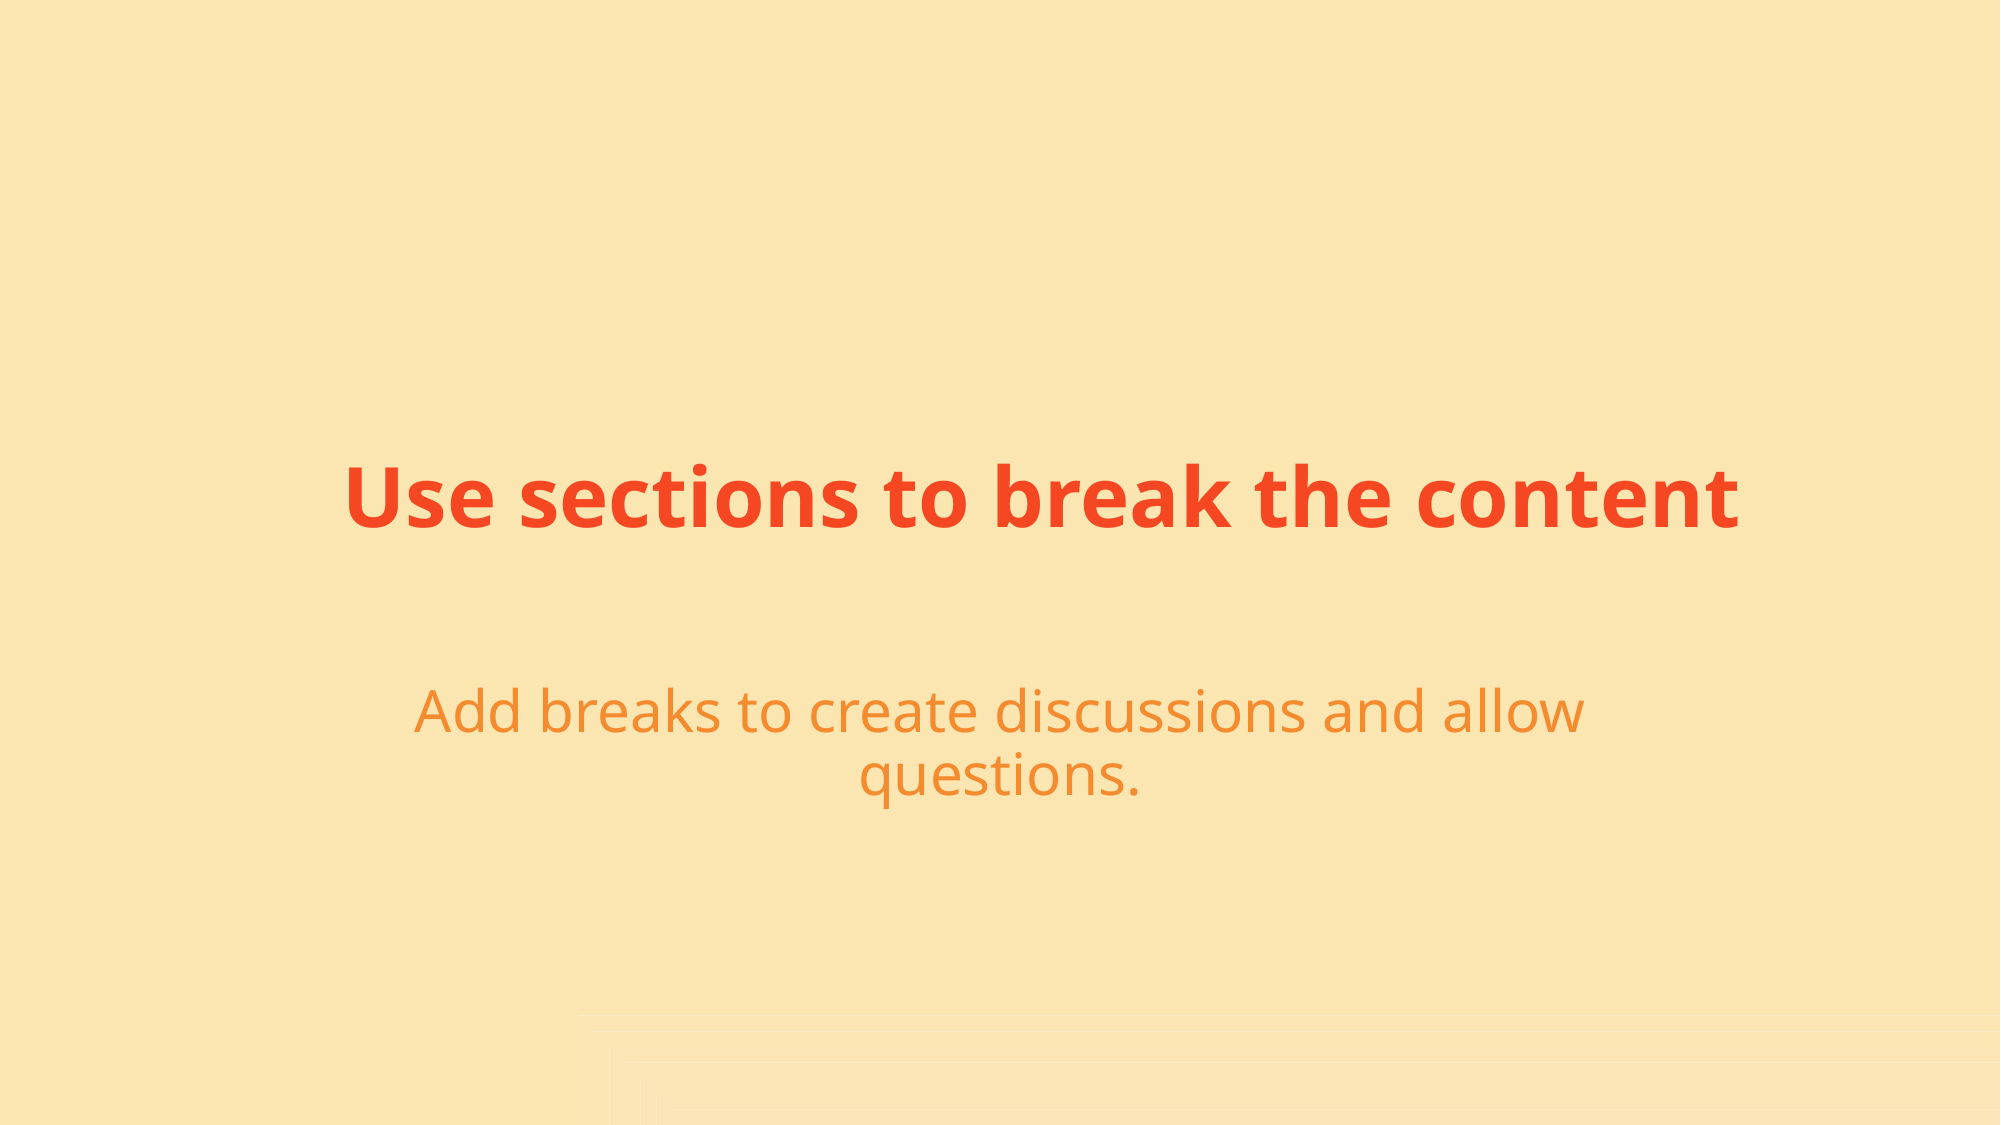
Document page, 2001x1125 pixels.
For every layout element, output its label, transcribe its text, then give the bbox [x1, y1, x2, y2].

list Add breaks to create discussions and allow questions. [317, 674, 1683, 825]
title Use sections to break the content [270, 338, 1814, 663]
